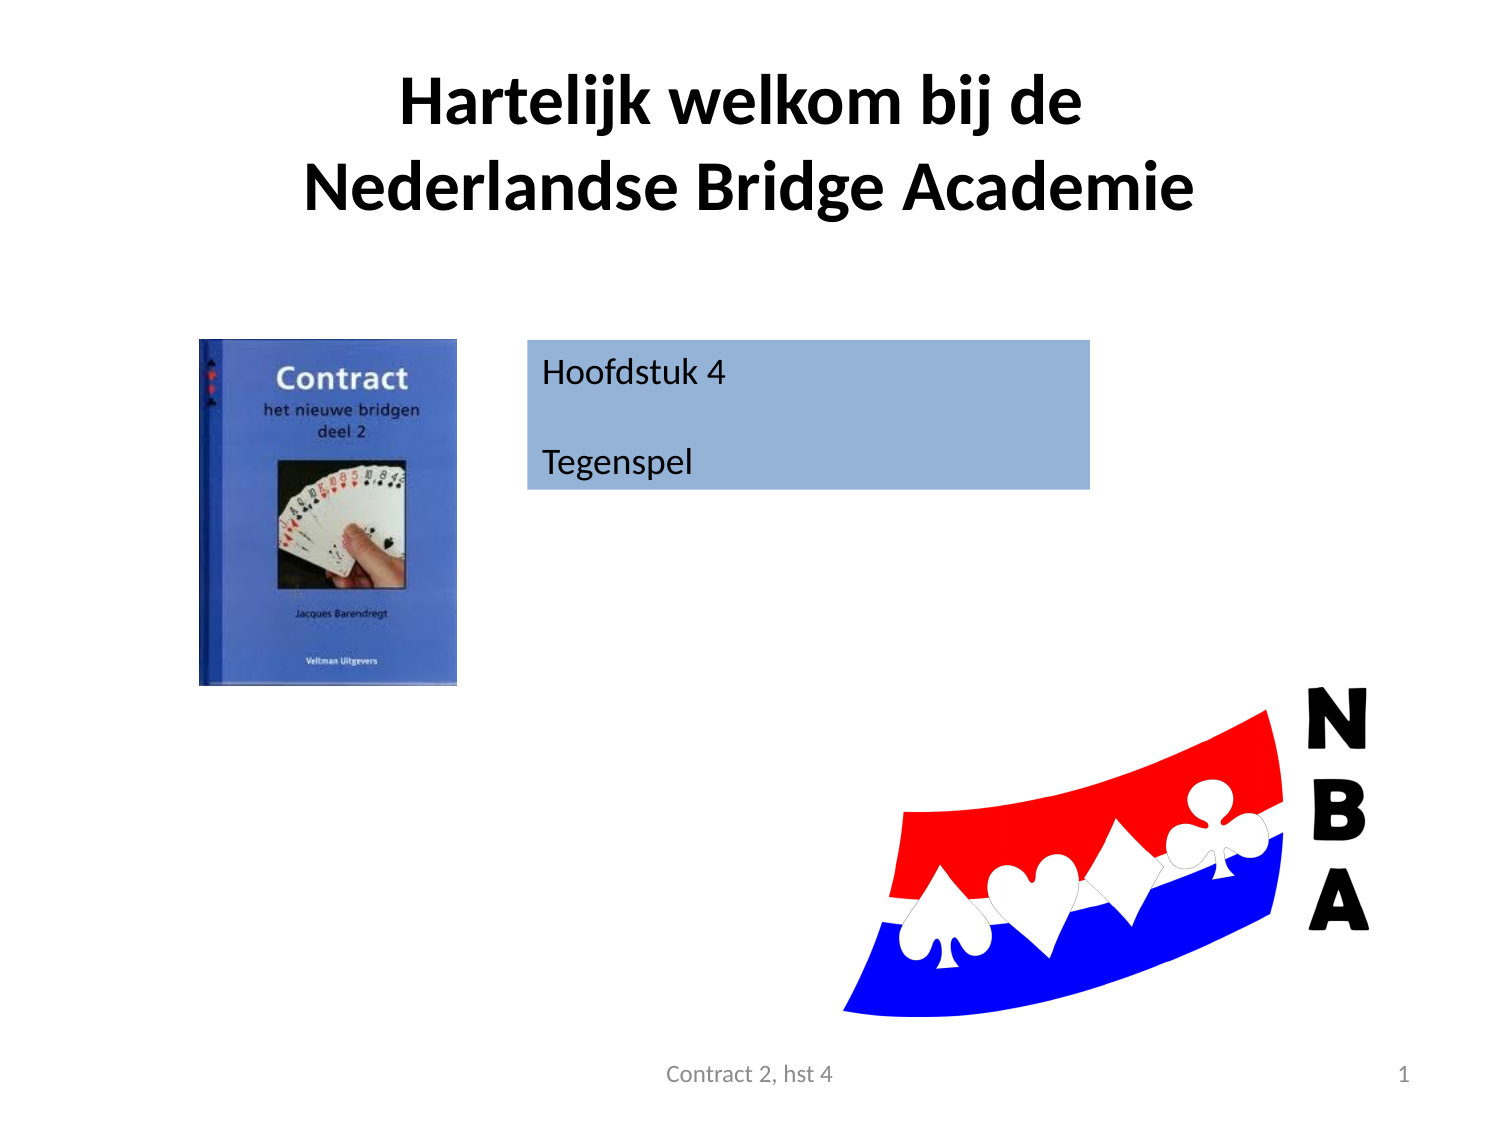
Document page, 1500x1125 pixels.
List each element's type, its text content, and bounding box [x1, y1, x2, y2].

footer Contract 2, hst 4 [512, 1042, 988, 1103]
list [843, 687, 1369, 1017]
title Hartelijk welkom bij de Nederlandse Bridge Academie [75, 45, 1425, 233]
text_box Hoofdstuk 4 Tegenspel [527, 339, 1090, 490]
picture [198, 339, 458, 686]
slide_number 1 [1074, 1042, 1425, 1103]
